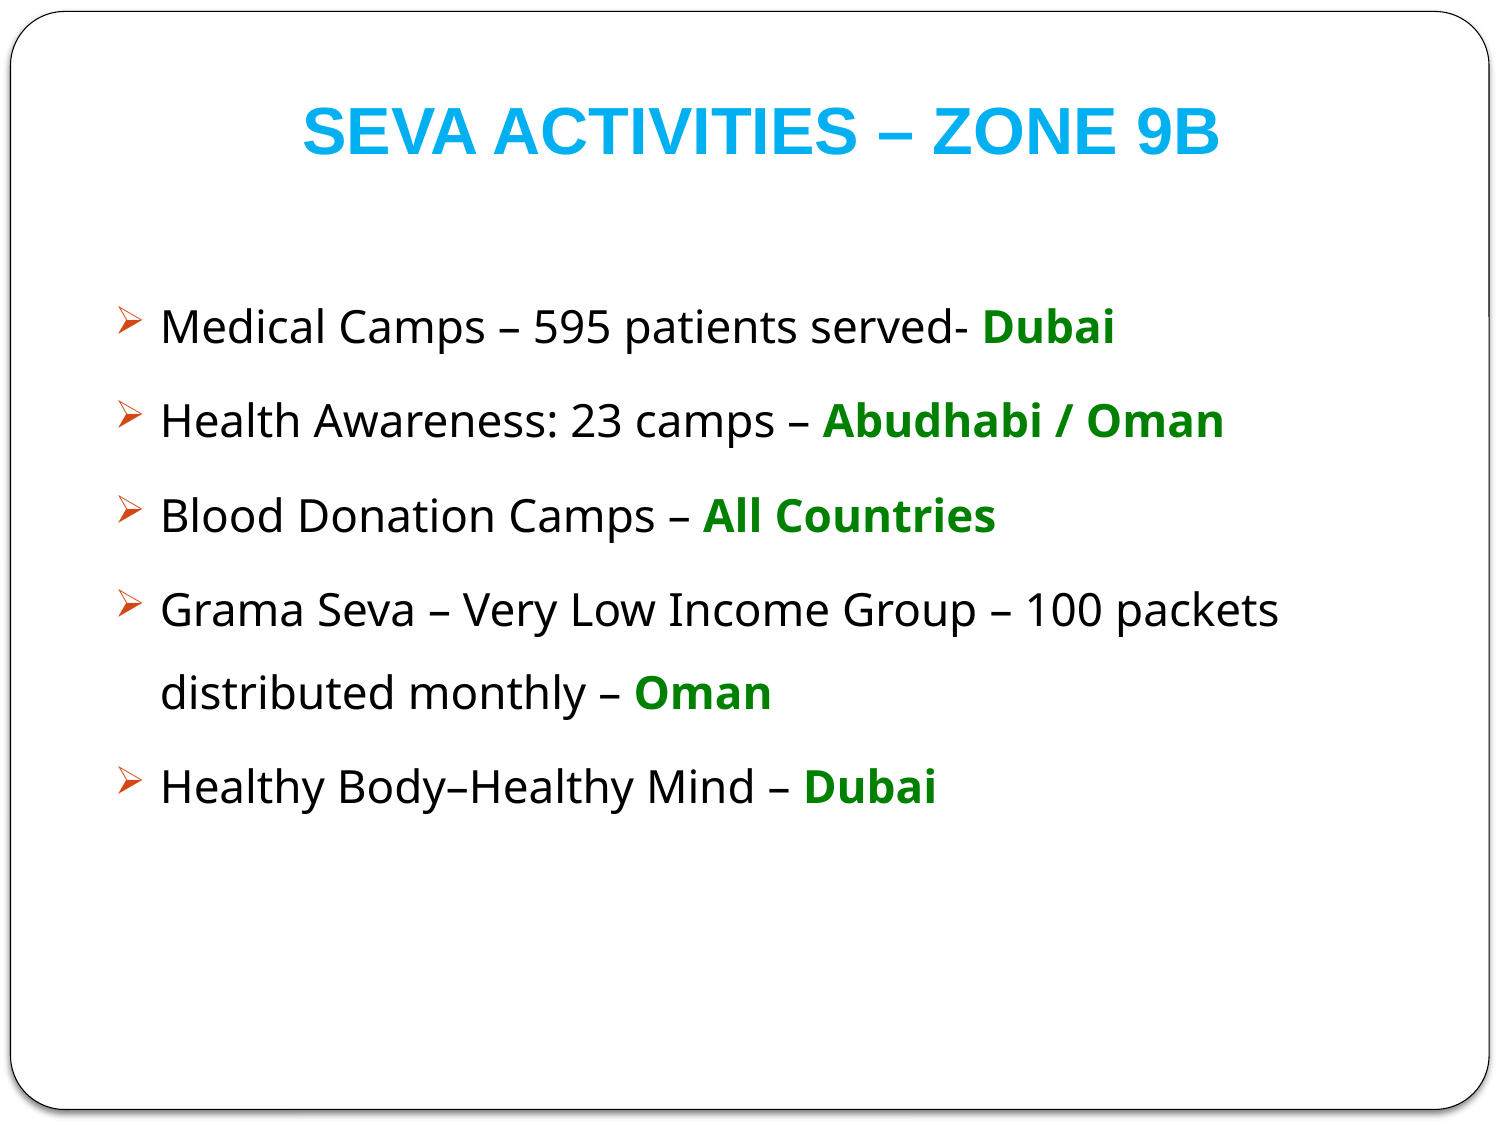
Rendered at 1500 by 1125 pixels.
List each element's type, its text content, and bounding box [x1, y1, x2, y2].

title SEVA ACTIVITIES – ZONE 9B [125, 62, 1400, 183]
list Medical Camps – 595 patients served- Dubai Health Awareness: 23 camps – Abudhabi / Oman Blood Donation Camps – All Countries Grama Seva – Very Low Income Group – 100 packets distributed monthly – Oman Healthy Body–Healthy Mind – Dubai [99, 262, 1463, 888]
